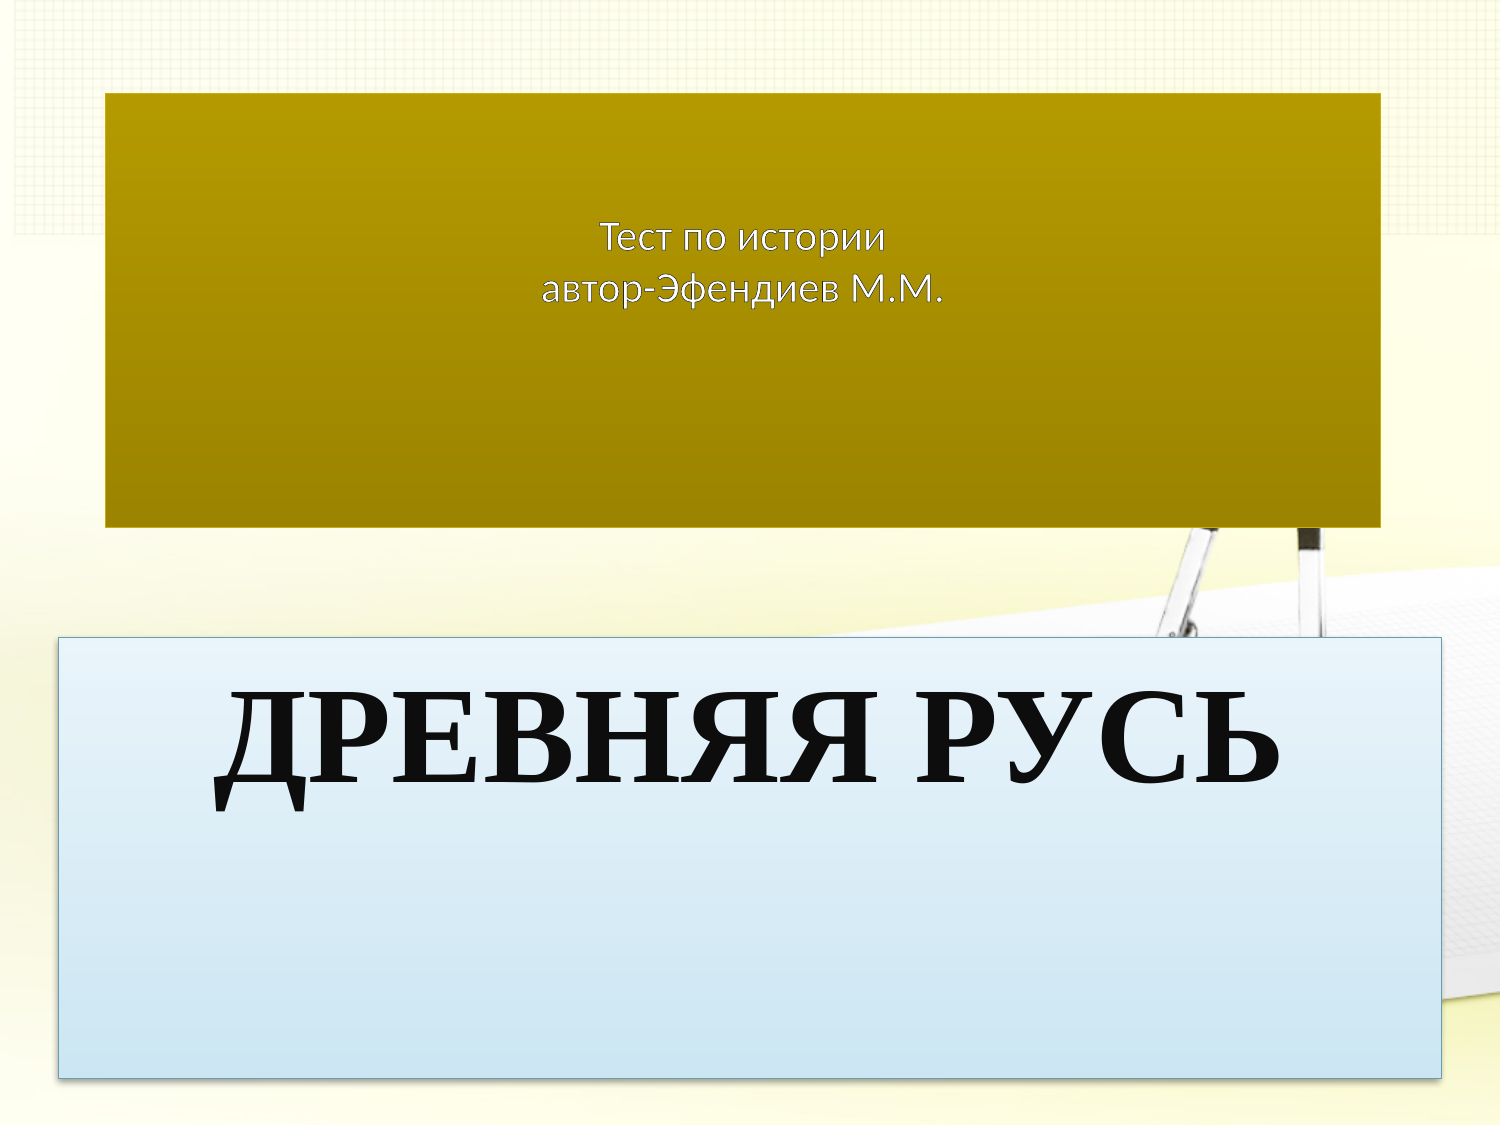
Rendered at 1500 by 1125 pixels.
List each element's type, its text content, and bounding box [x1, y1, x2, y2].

subtitle ДРЕВНЯЯ РУСЬ [58, 637, 1442, 1079]
title Тест по истории автор-Эфендиев М.М. [105, 93, 1381, 528]
picture [0, 0, 1500, 1125]
